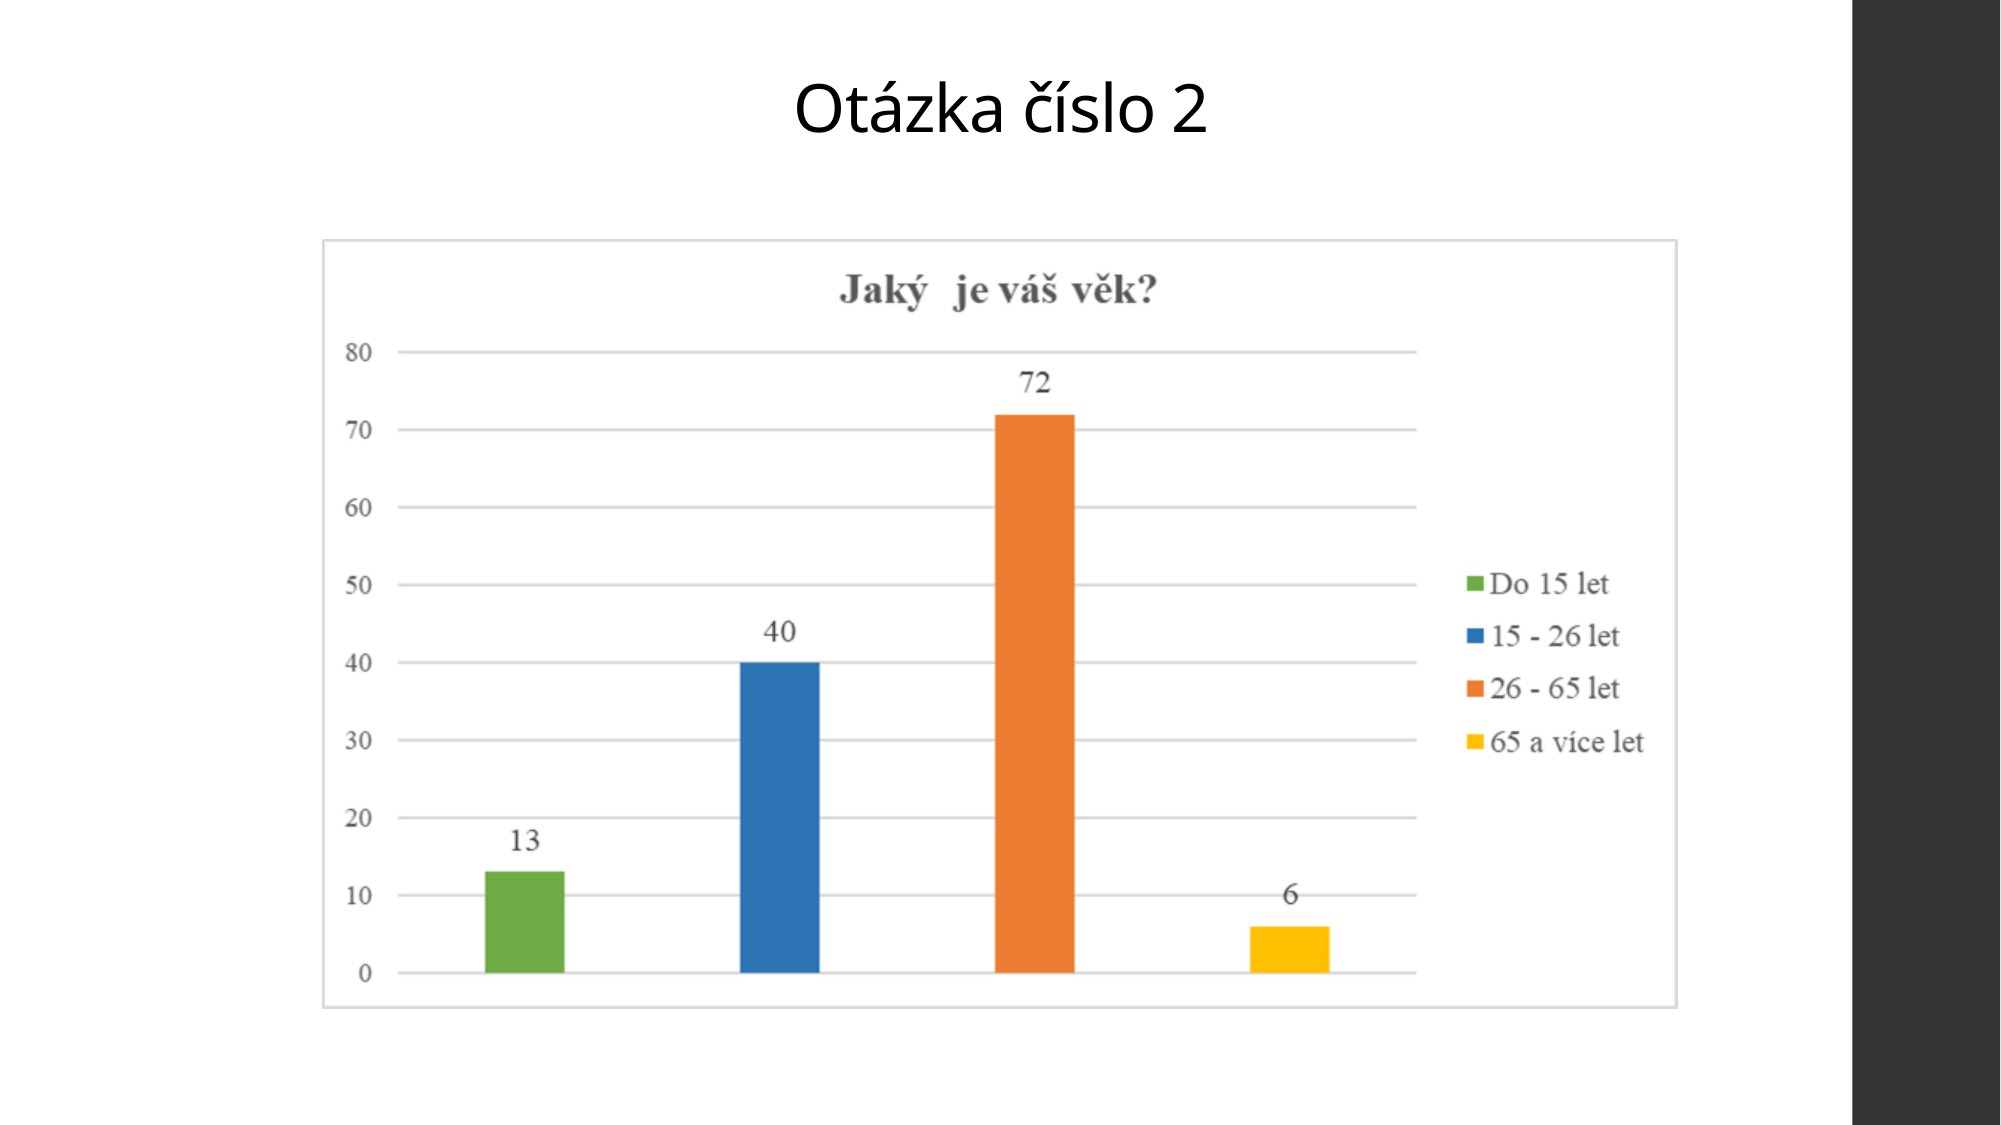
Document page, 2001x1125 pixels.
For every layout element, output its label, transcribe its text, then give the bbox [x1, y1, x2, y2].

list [322, 238, 1678, 1009]
title Otázka číslo 2 [206, 60, 1797, 155]
